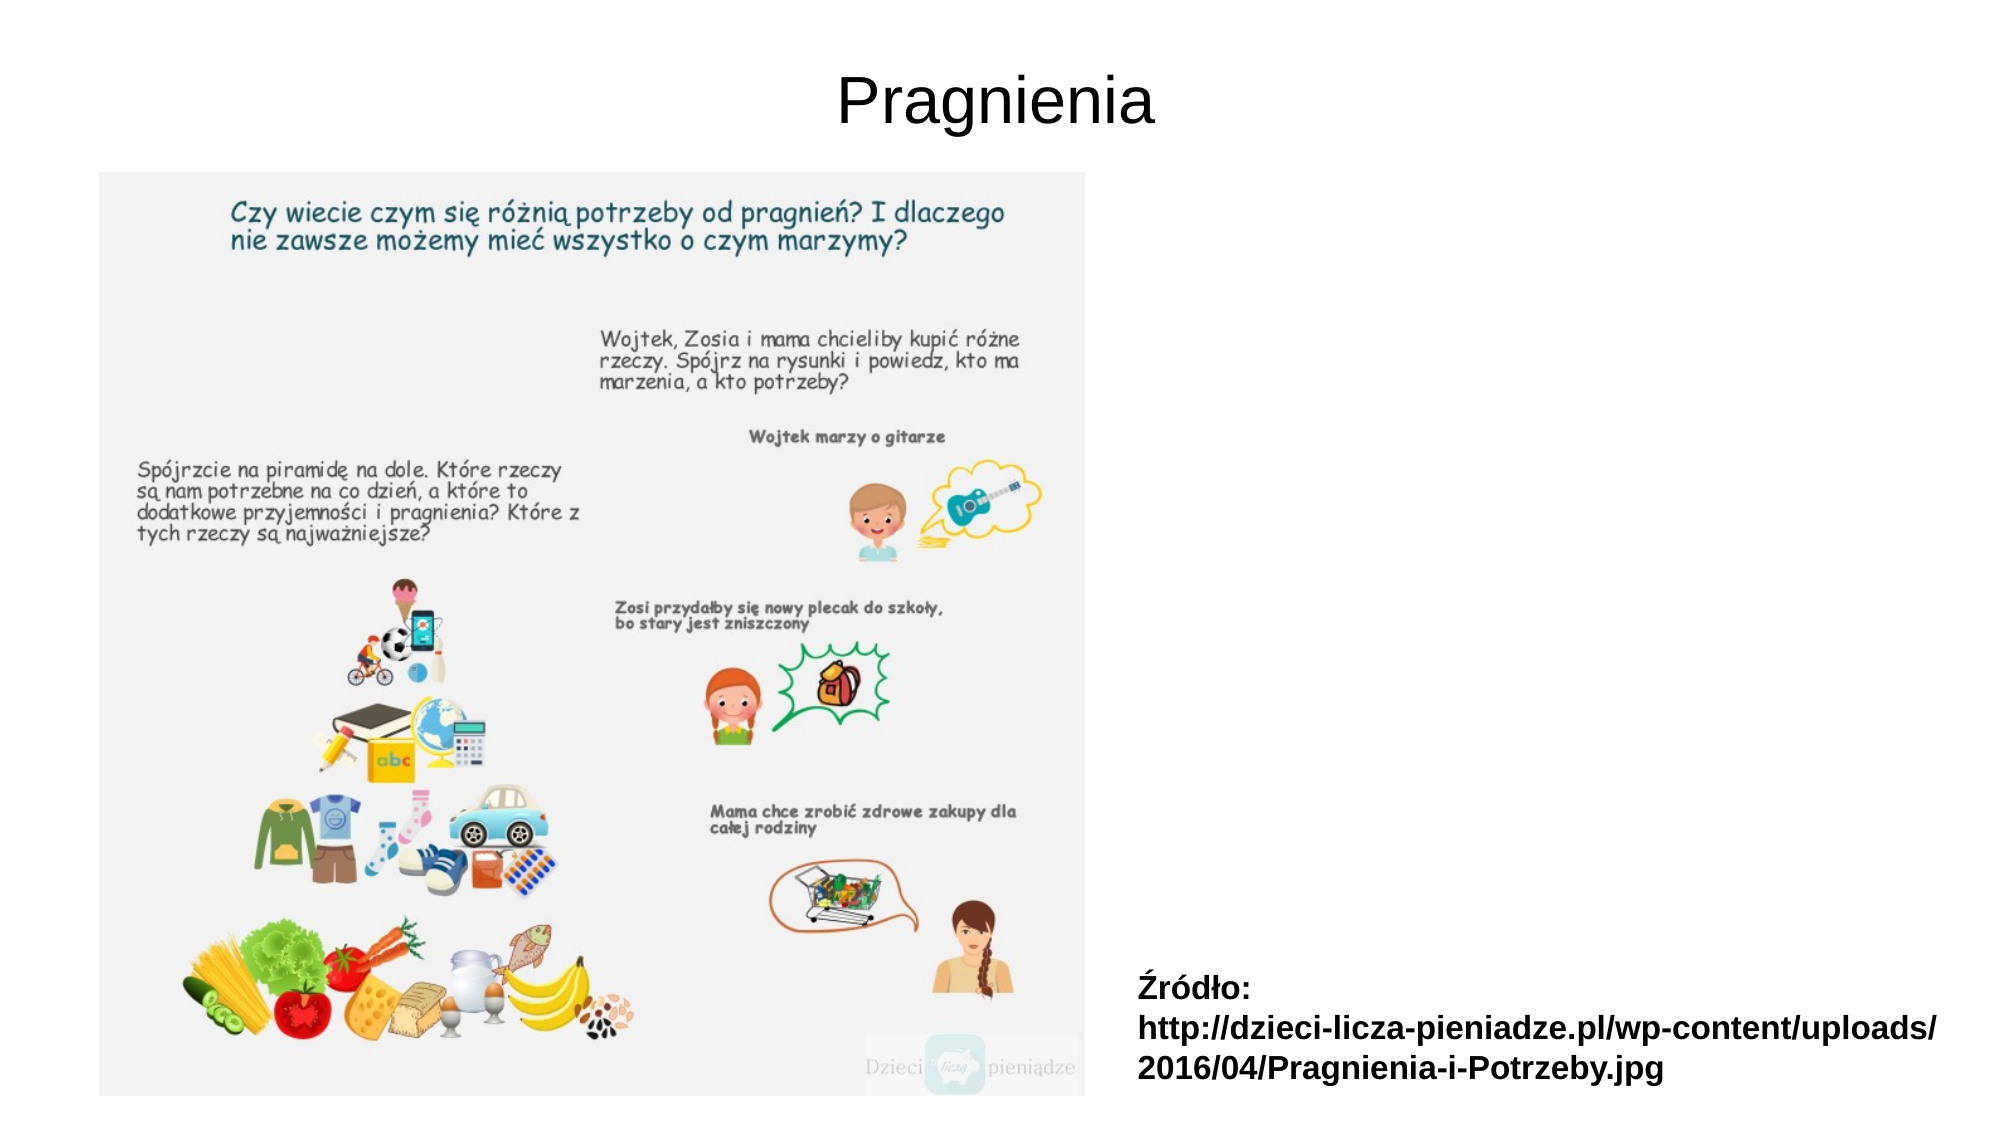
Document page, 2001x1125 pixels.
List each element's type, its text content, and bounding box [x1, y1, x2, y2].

picture [99, 172, 1085, 1096]
title Pragnienia [99, 21, 1892, 173]
text_box Źródło: http://dzieci-licza-pieniadze.pl/wp-content/uploads/2016/04/Pragnienia-i-Potrzeby.jpg [1122, 959, 2000, 1094]
